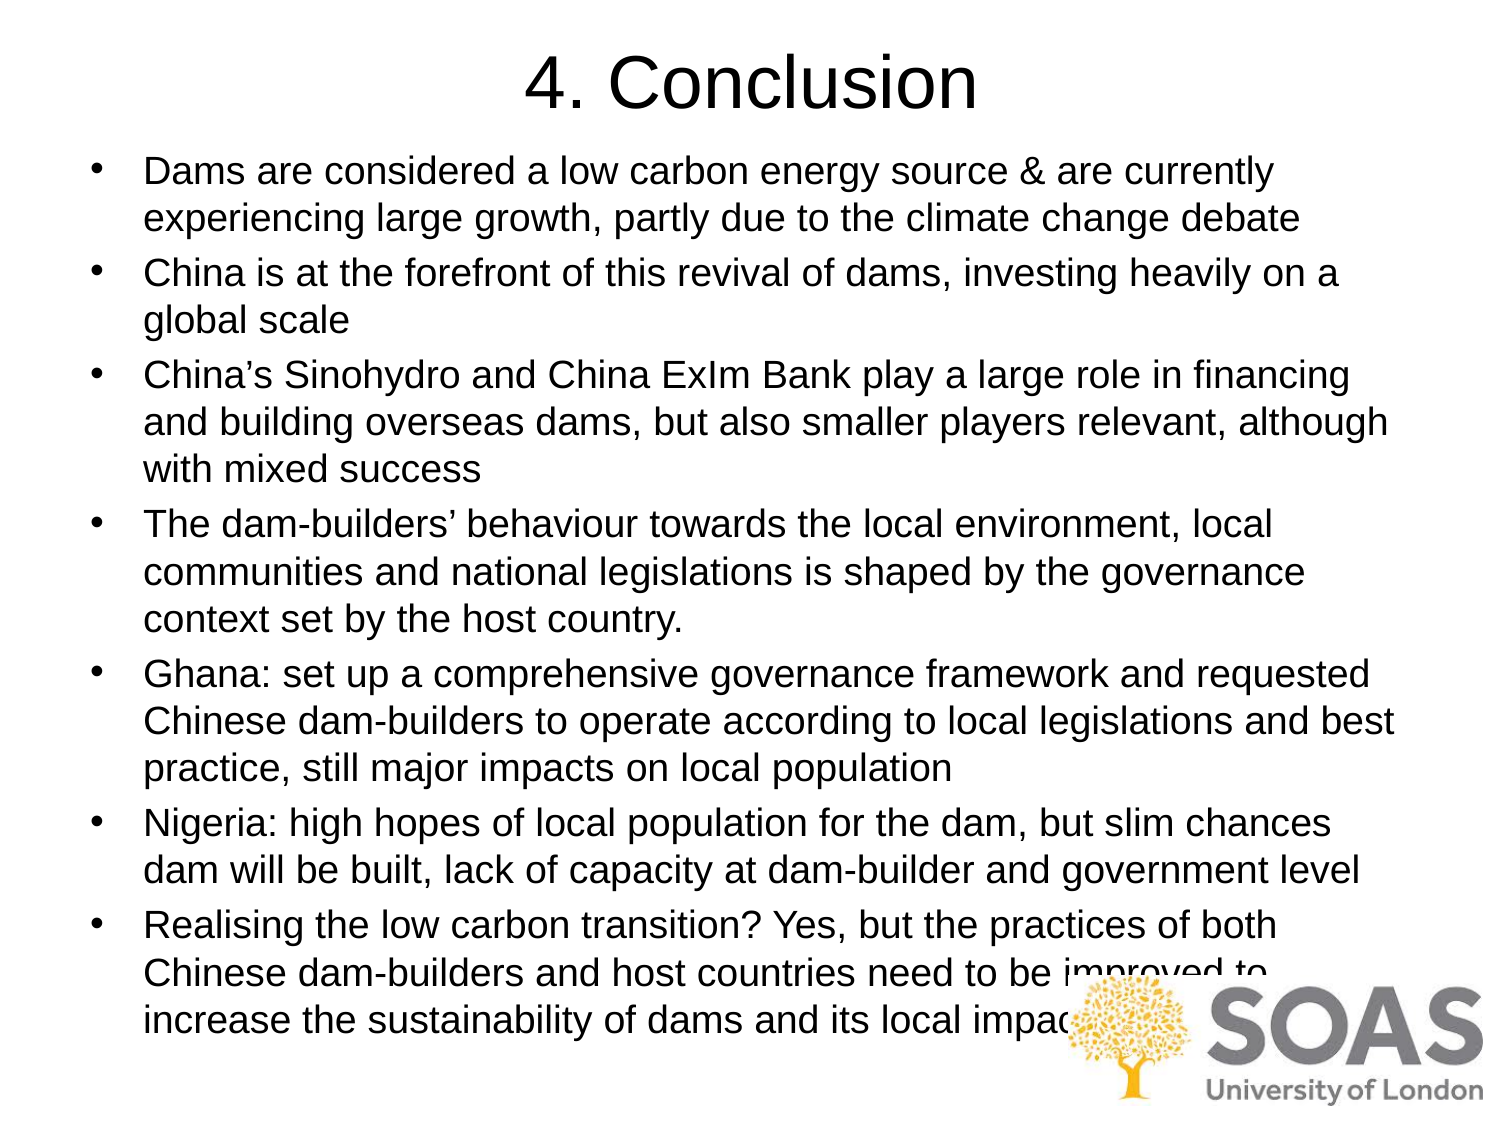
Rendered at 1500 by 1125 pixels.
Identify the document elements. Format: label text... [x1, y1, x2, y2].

picture [1068, 975, 1483, 1107]
list Dams are considered a low carbon energy source & are currently experiencing large growth, partly due to the climate change debate China is at the forefront of this revival of dams, investing heavily on a global scale China’s Sinohydro and China ExIm Bank play a large role in financing and building overseas dams, but also smaller players relevant, although with mixed success The dam-builders’ behaviour towards the local environment, local communities and national legislations is shaped by the governance context set by the host country. Ghana: set up a comprehensive governance framework and requested Chinese dam-builders to operate according to local legislations and best practice, still major impacts on local population Nigeria: high hopes of local population for the dam, but slim chances dam will be built, lack of capacity at dam-builder and government level Realising the low carbon transition? Yes, but the practices of both Chinese dam-builders and host countries need to be improved to increase the sustainability of dams and its local impacts. [75, 137, 1425, 1059]
title 4. Conclusion [76, 0, 1427, 173]
